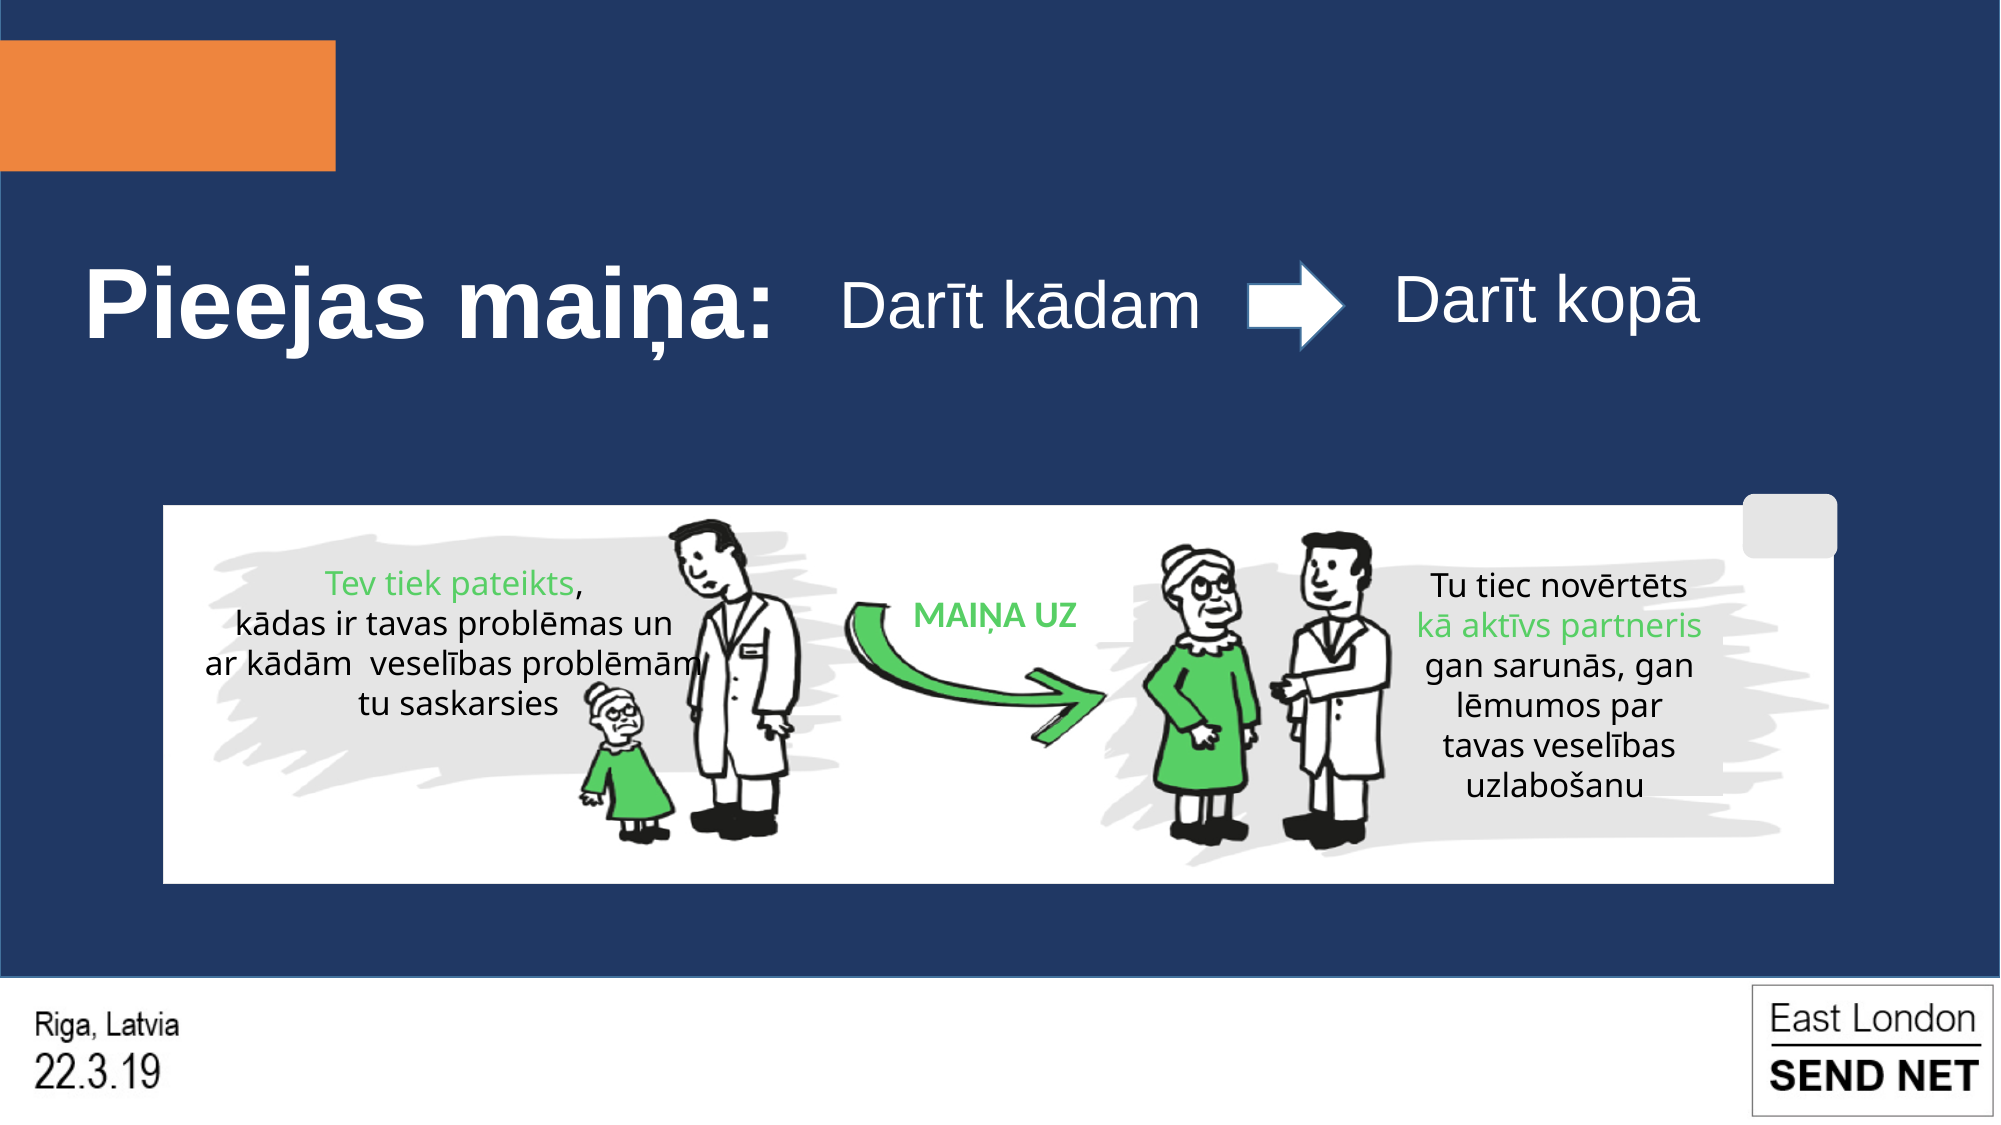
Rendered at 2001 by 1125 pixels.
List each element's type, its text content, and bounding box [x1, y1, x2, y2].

picture [1747, 981, 2000, 1124]
text_box [0, 39, 337, 172]
picture [11, 996, 203, 1110]
text_box [0, 0, 2000, 978]
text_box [163, 494, 1837, 884]
text_box Pieejas maiņa: [68, 231, 862, 367]
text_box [824, 248, 2000, 351]
